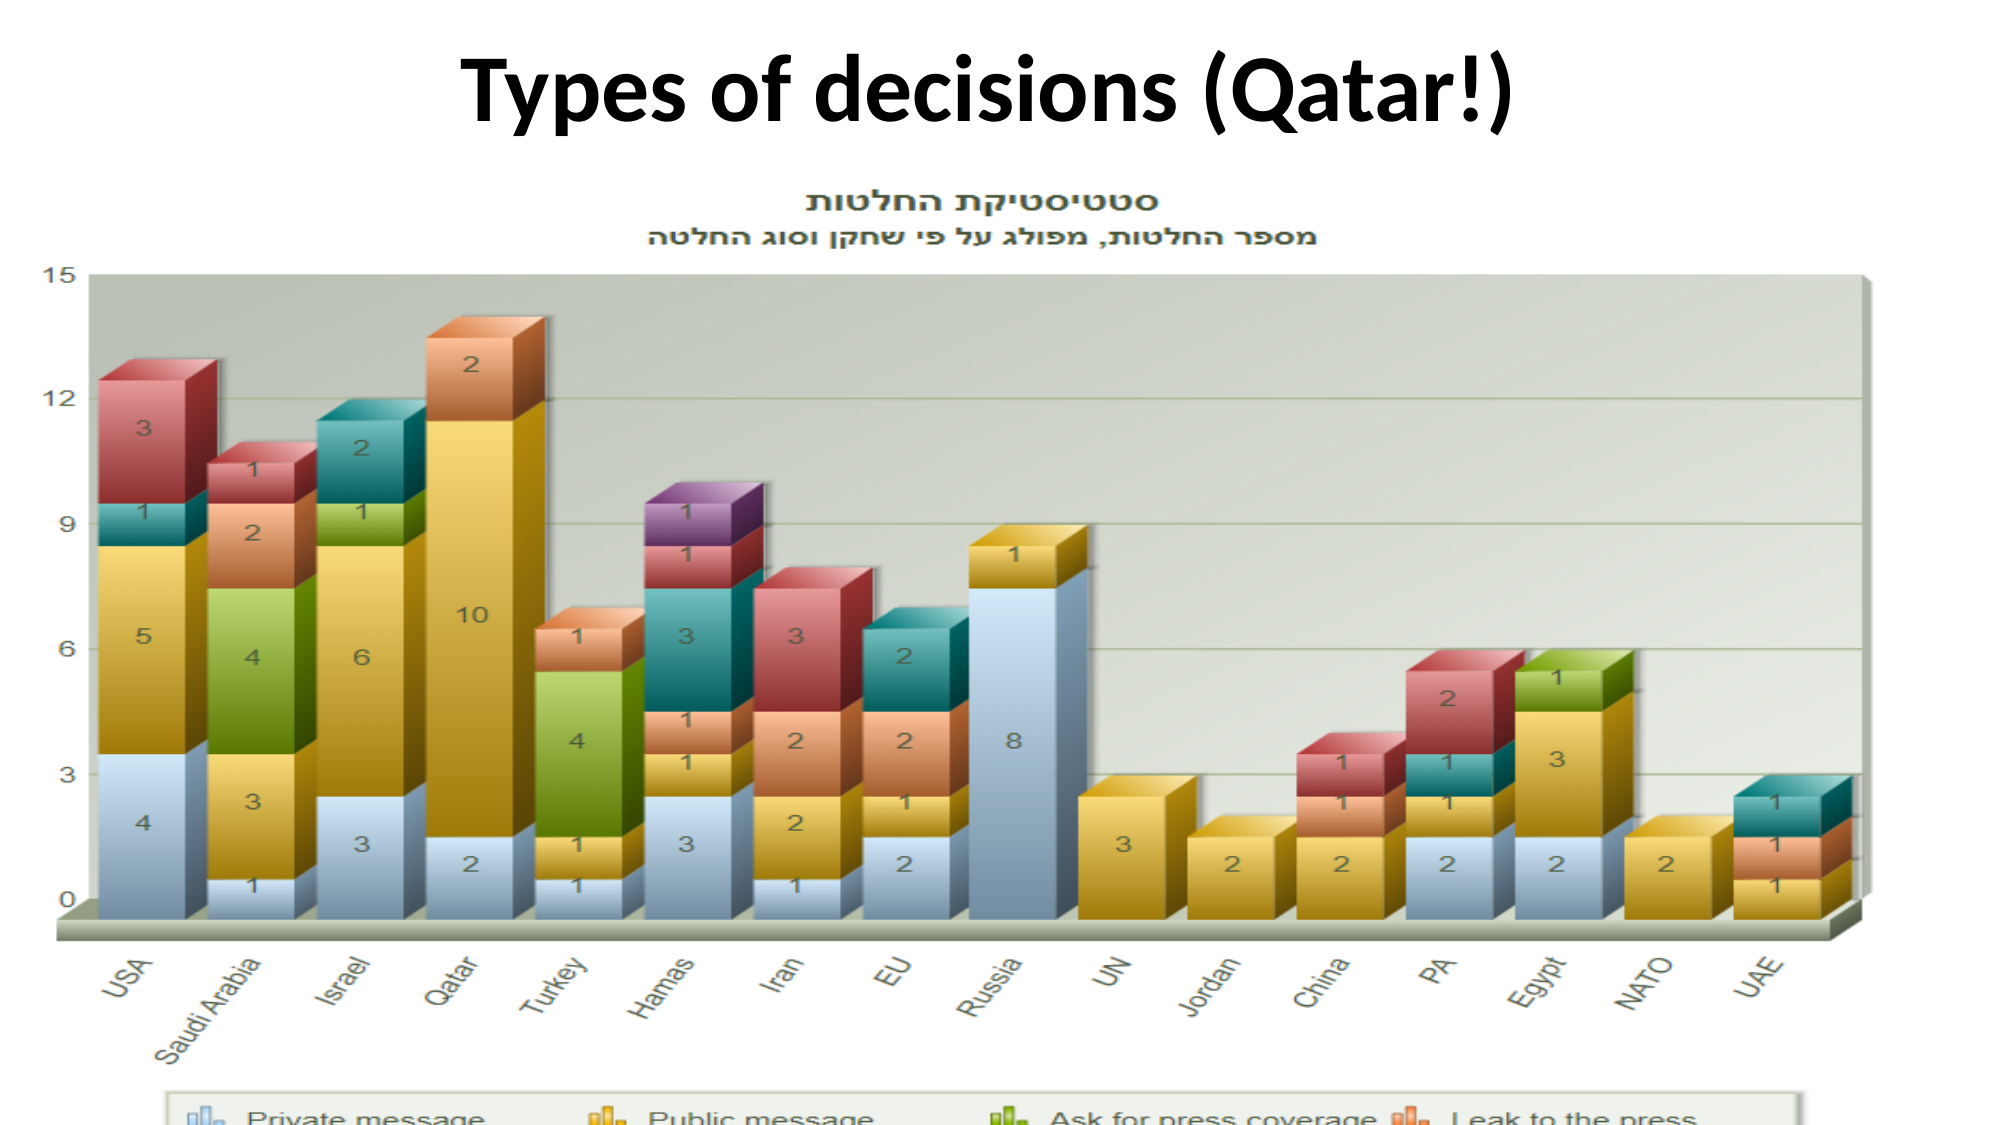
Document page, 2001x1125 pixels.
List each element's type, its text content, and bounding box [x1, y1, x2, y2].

title Types of decisions (Qatar!) [137, 0, 1863, 179]
picture [24, 181, 1907, 1125]
